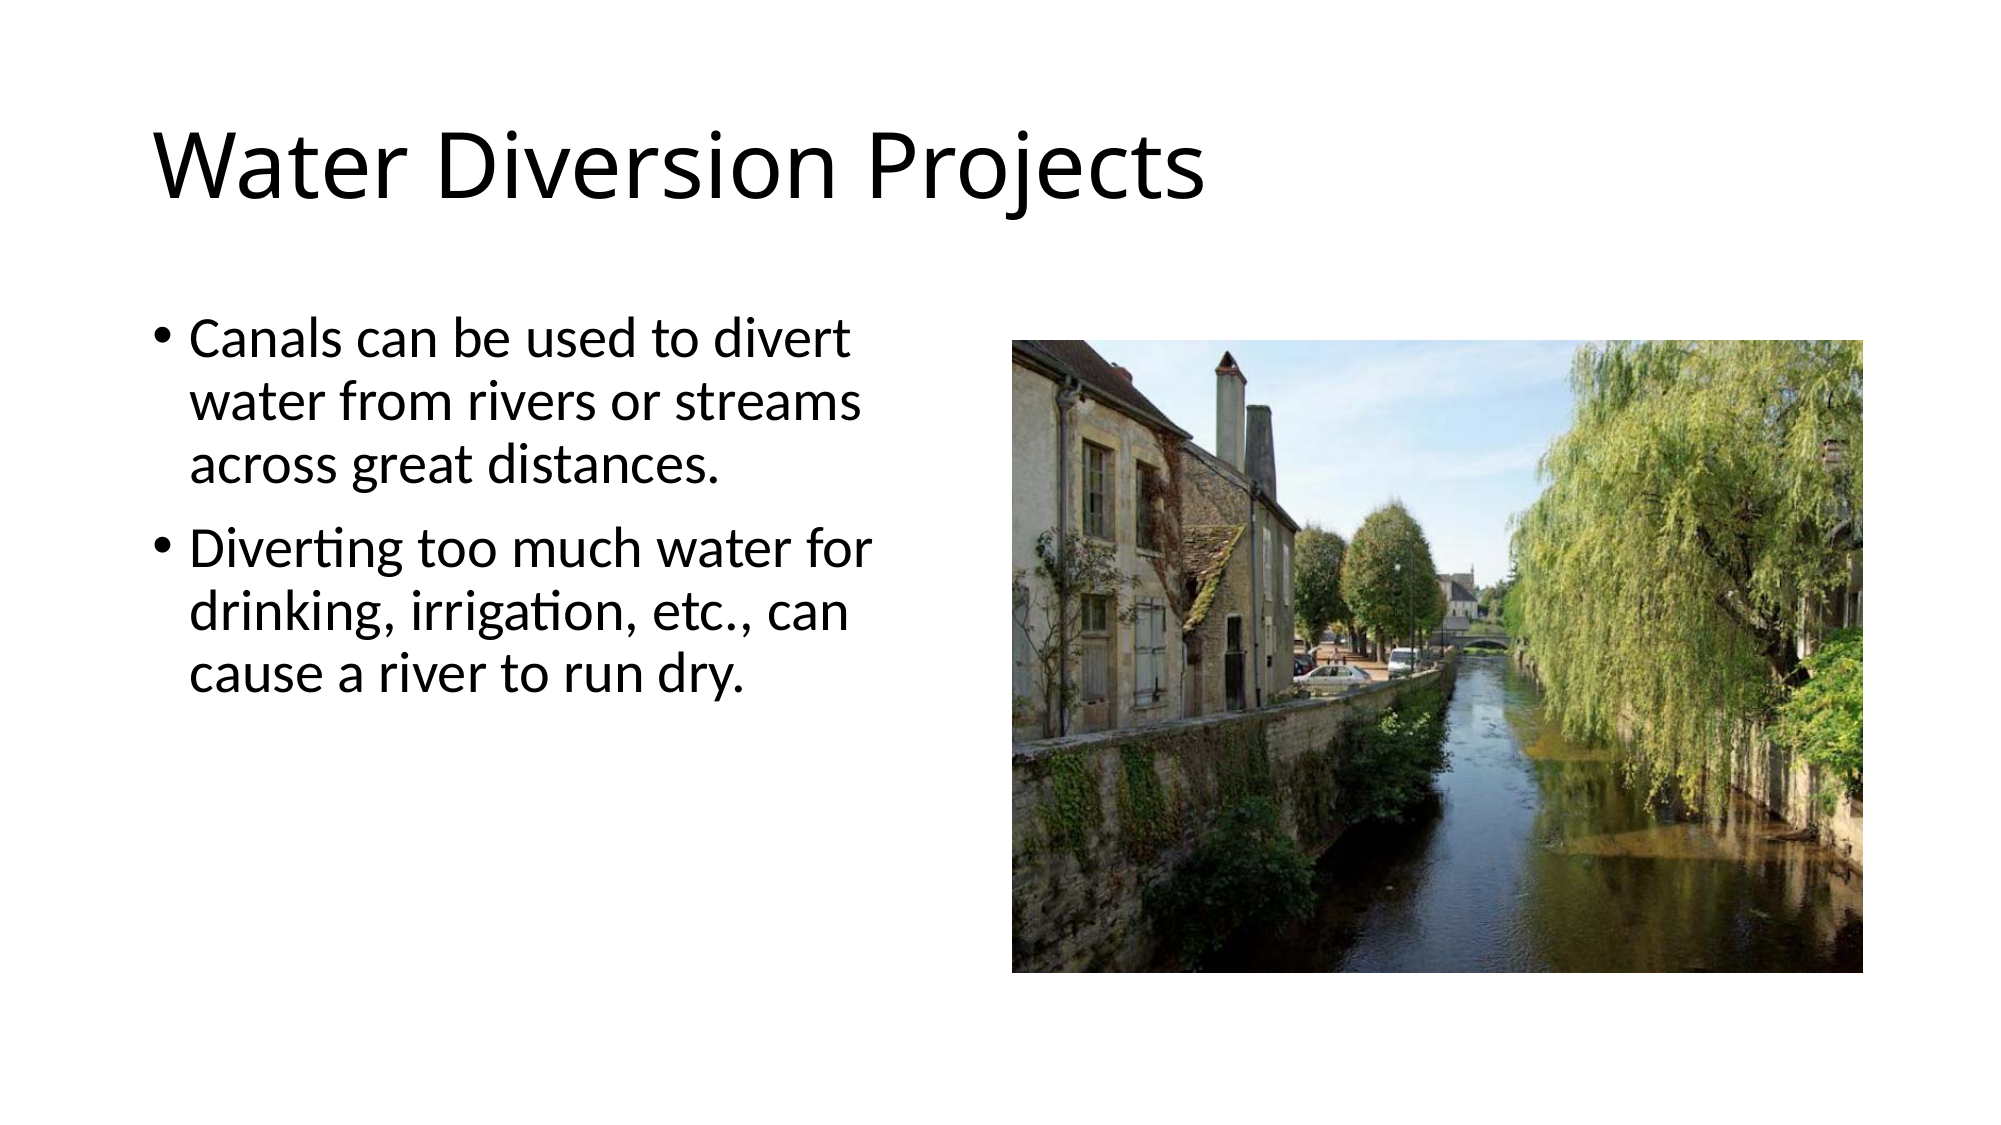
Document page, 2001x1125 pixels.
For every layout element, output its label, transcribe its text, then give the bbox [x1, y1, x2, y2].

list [1012, 340, 1863, 973]
list Canals can be used to divert water from rivers or streams across great distances. Diverting too much water for drinking, irrigation, etc., can cause a river to run dry. [137, 299, 988, 1014]
title Water Diversion Projects [137, 59, 1863, 278]
